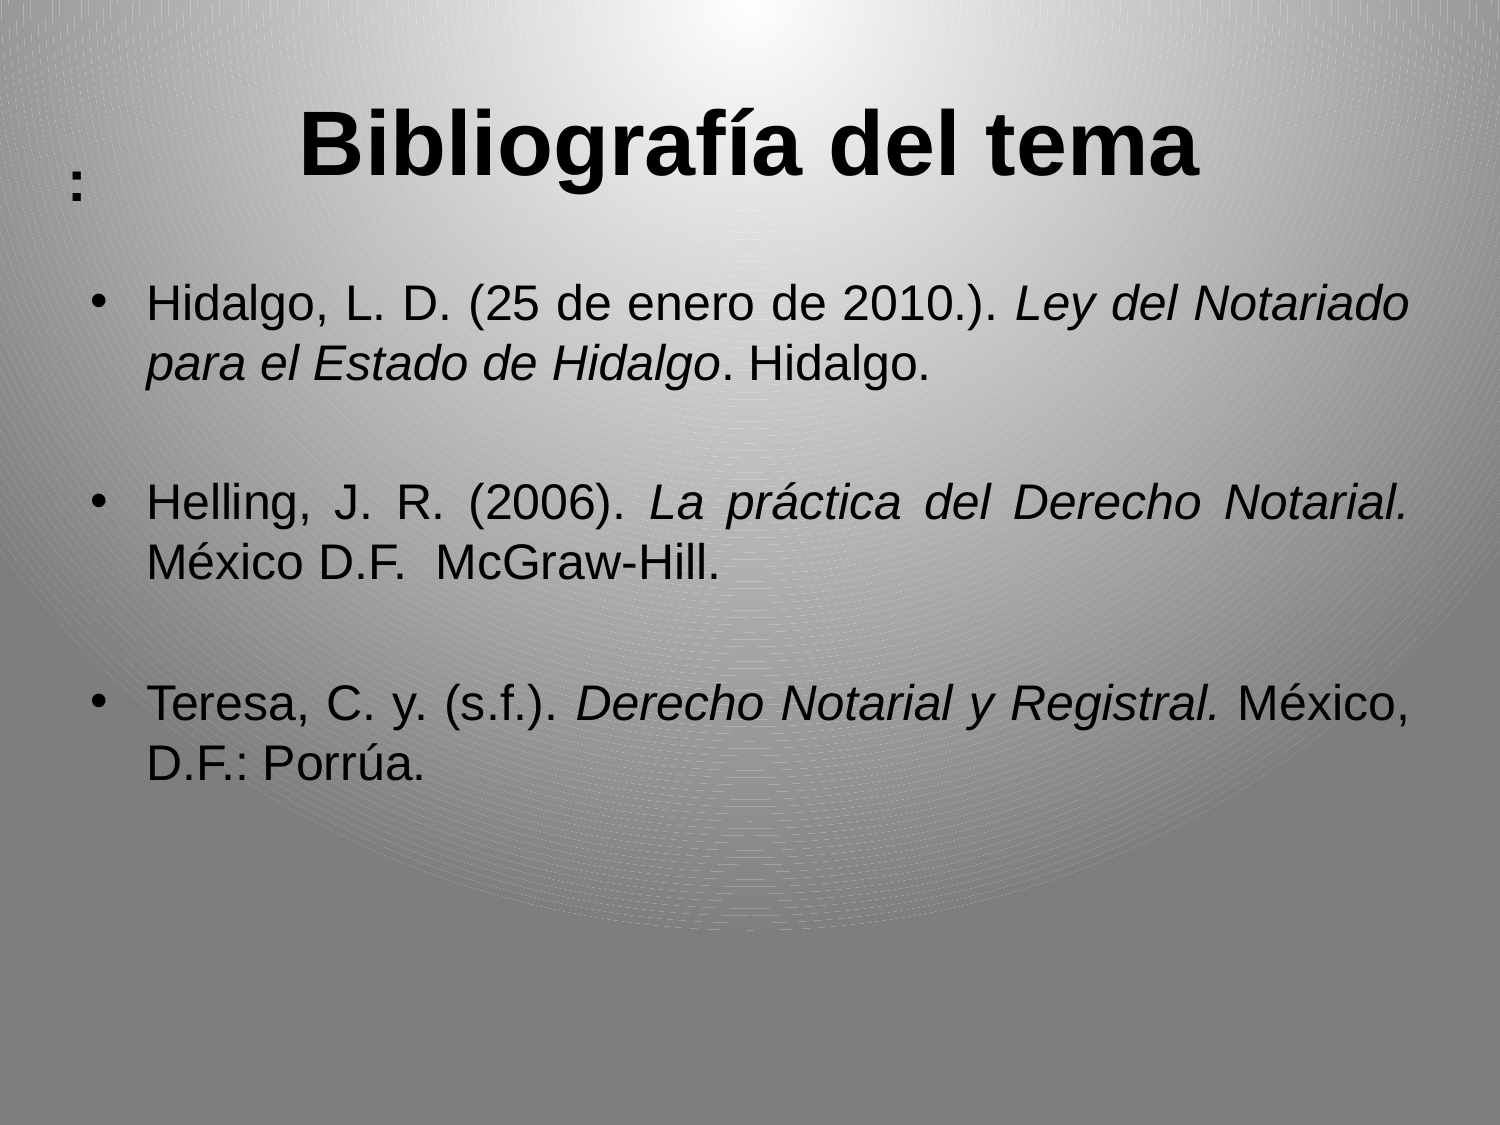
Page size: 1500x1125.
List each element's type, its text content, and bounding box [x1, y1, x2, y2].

text_box : [53, 136, 1436, 291]
list Hidalgo, L. D. (25 de enero de 2010.). Ley del Notariado para el Estado de Hidalgo. Hidalgo. Helling, J. R. (2006). La práctica del Derecho Notarial. México D.F. McGraw-Hill. Teresa, C. y. (s.f.). Derecho Notarial y Registral. México, D.F.: Porrúa. [75, 262, 1425, 1005]
title Bibliografía del tema [75, 45, 1425, 233]
